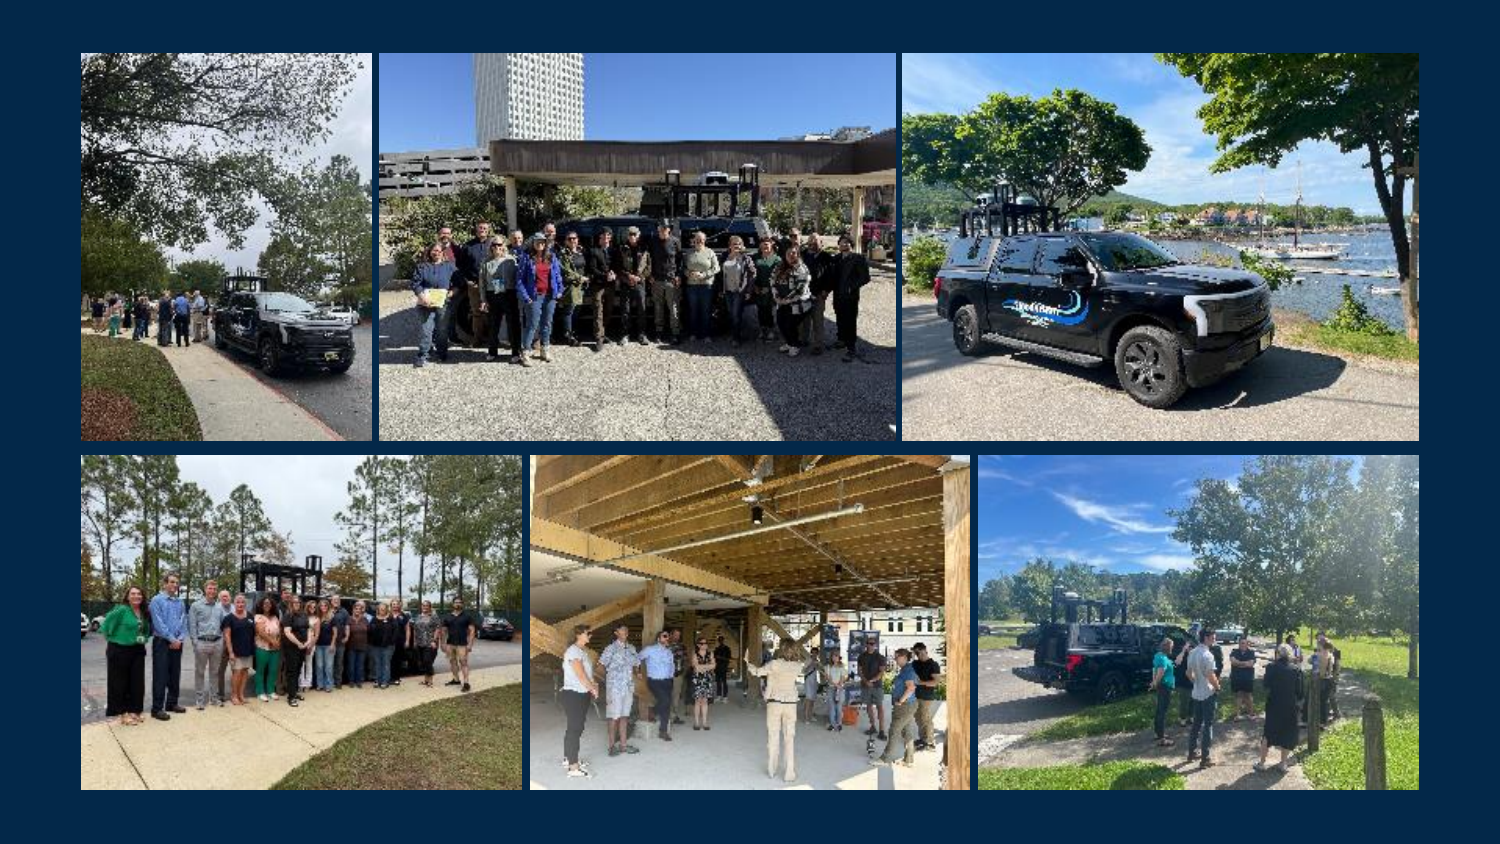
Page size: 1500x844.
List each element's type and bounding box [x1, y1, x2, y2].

picture [529, 454, 971, 790]
picture [378, 53, 896, 442]
picture [902, 53, 1420, 442]
picture [80, 454, 522, 790]
picture [978, 454, 1419, 790]
picture [80, 53, 372, 442]
